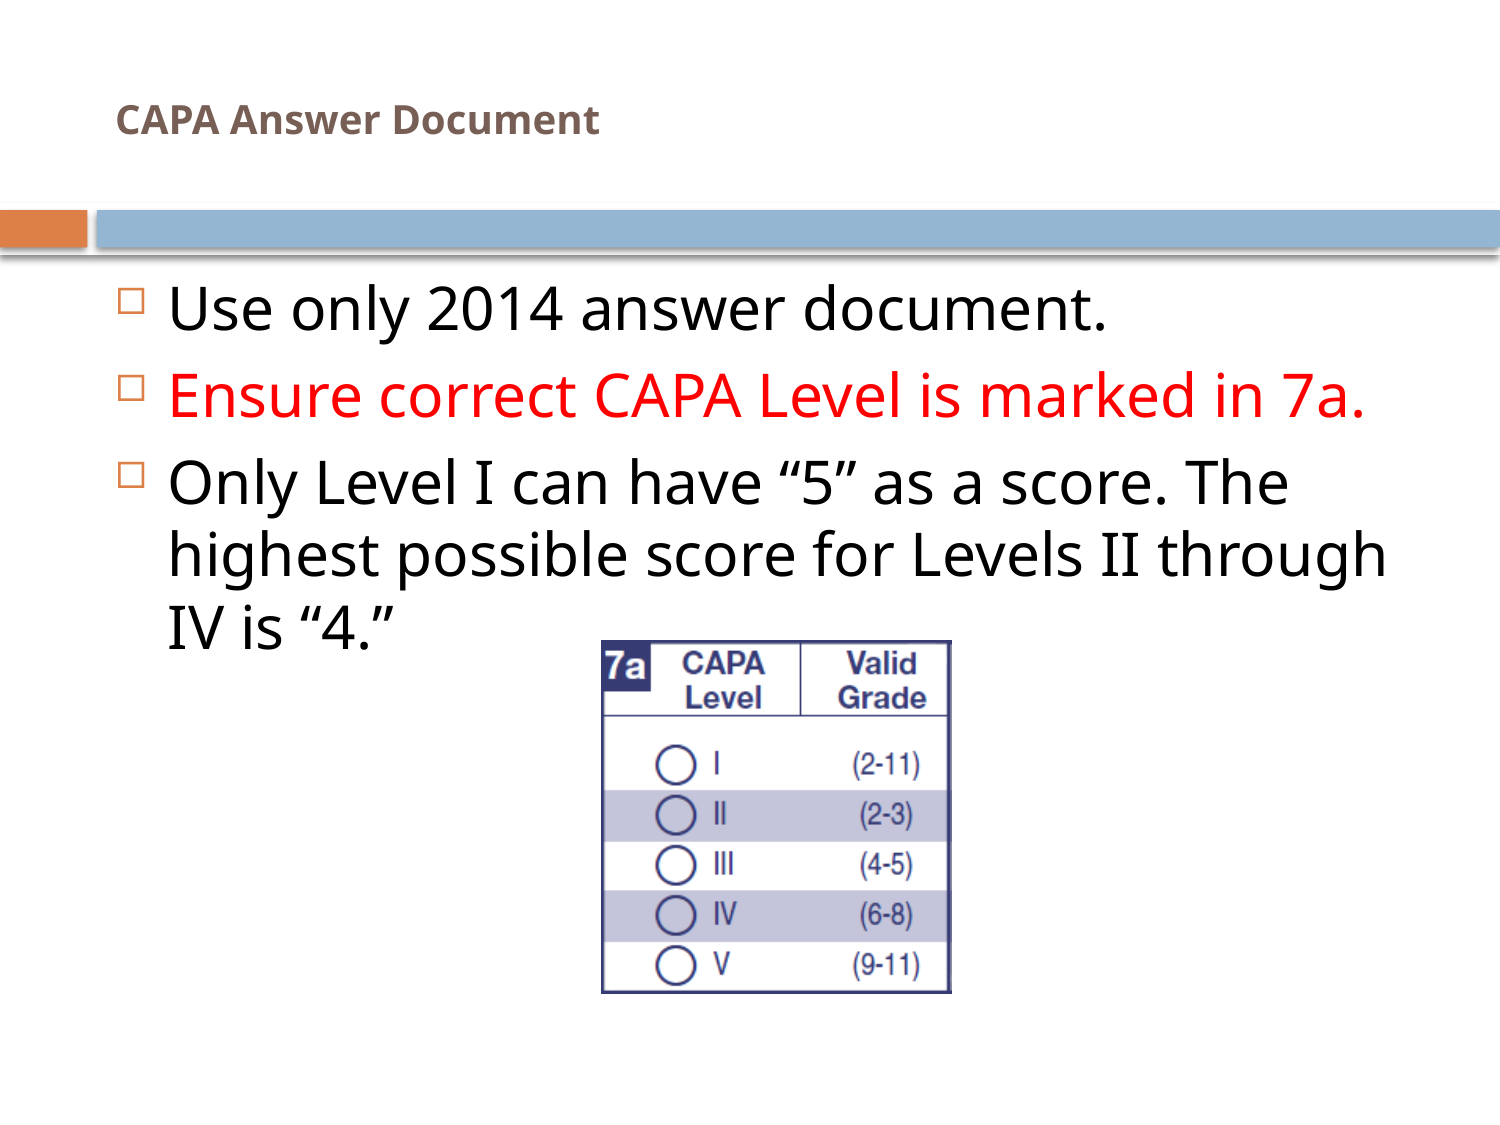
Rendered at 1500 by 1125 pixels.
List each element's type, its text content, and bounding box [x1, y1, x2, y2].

list Use only 2014 answer document. Ensure correct CAPA Level is marked in 7a. Only Level I can have “5” as a score. The highest possible score for Levels II through IV is “4.” [100, 262, 1438, 1000]
picture [601, 639, 952, 994]
title CAPA Answer Document [100, 37, 1438, 200]
